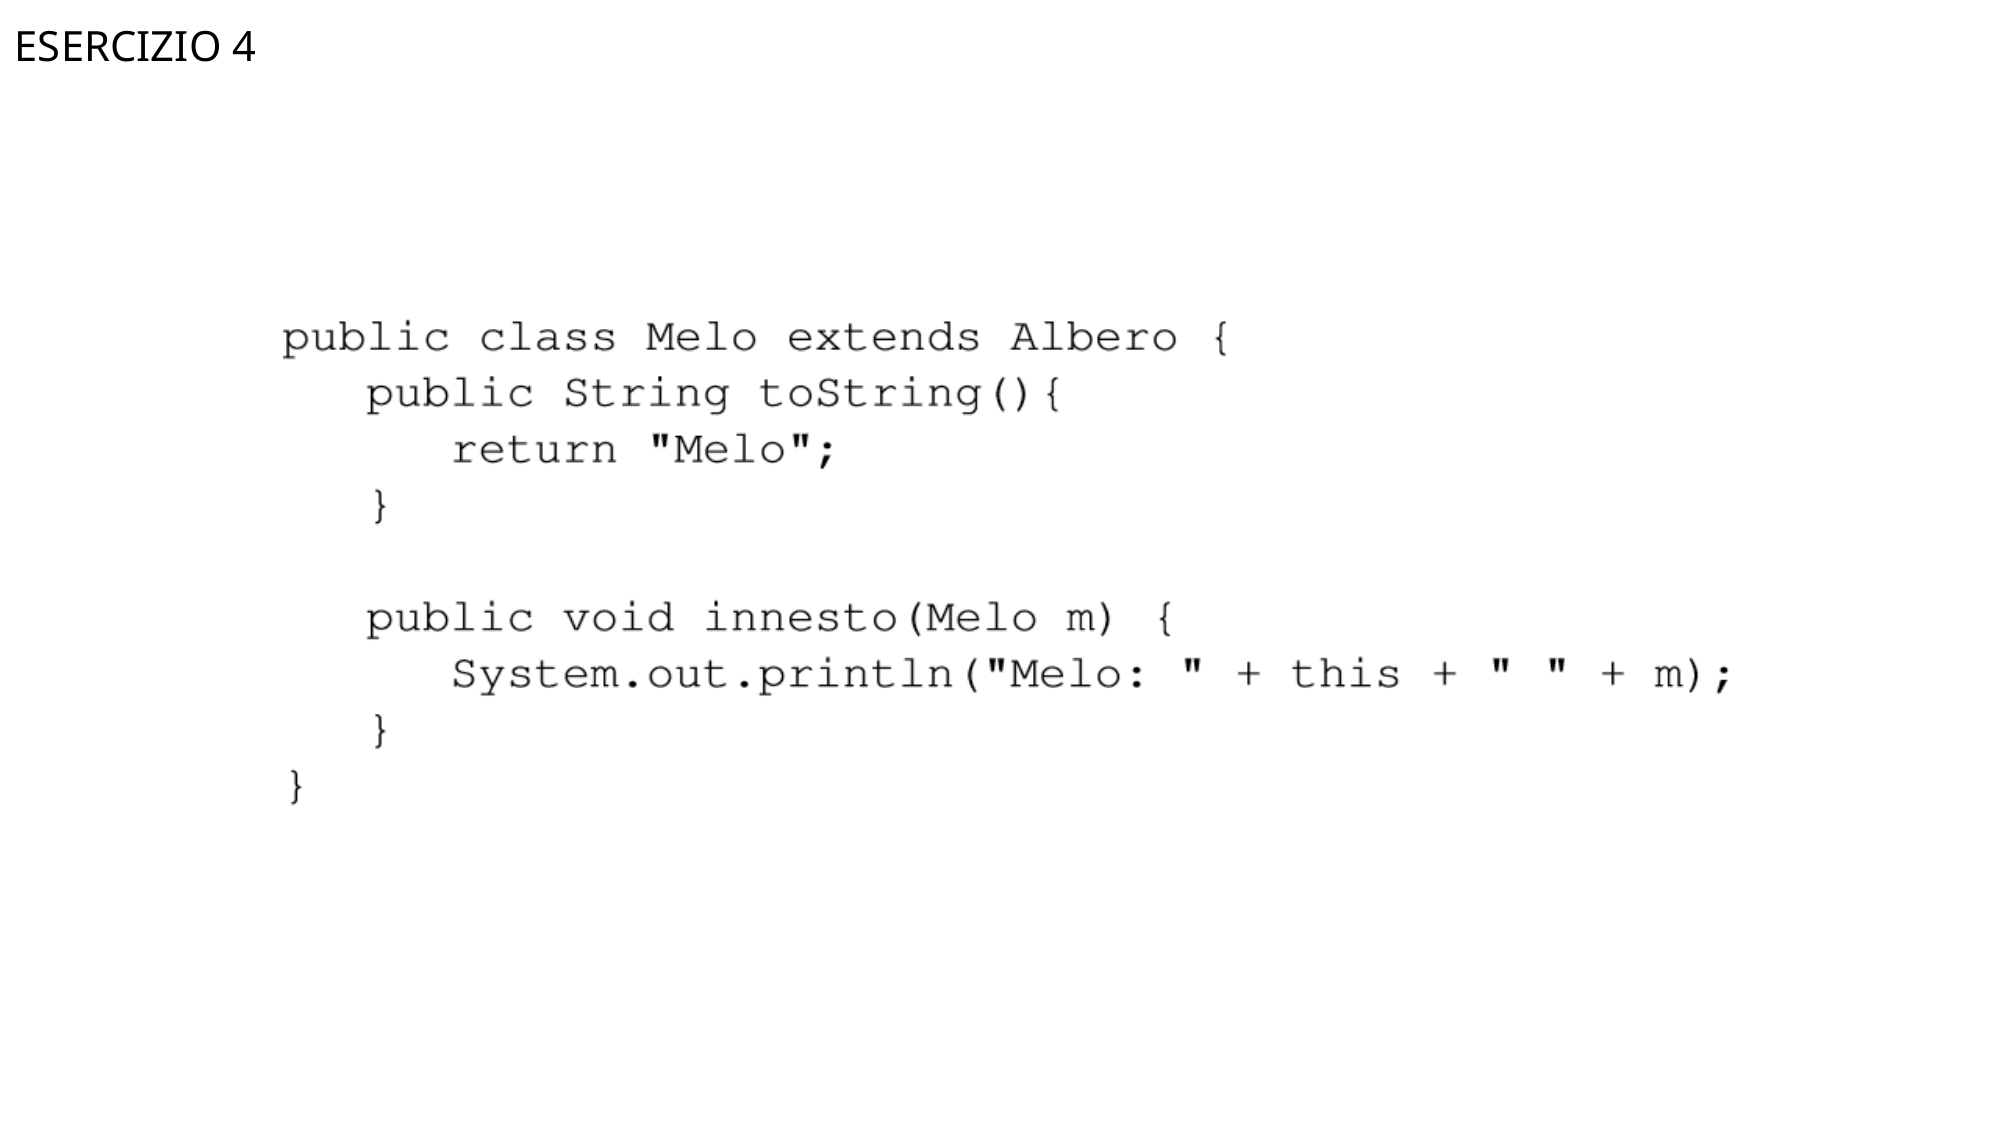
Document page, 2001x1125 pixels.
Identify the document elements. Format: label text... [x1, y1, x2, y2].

picture [235, 303, 1765, 822]
text_box ESERCIZIO 4 [0, 12, 2000, 78]
